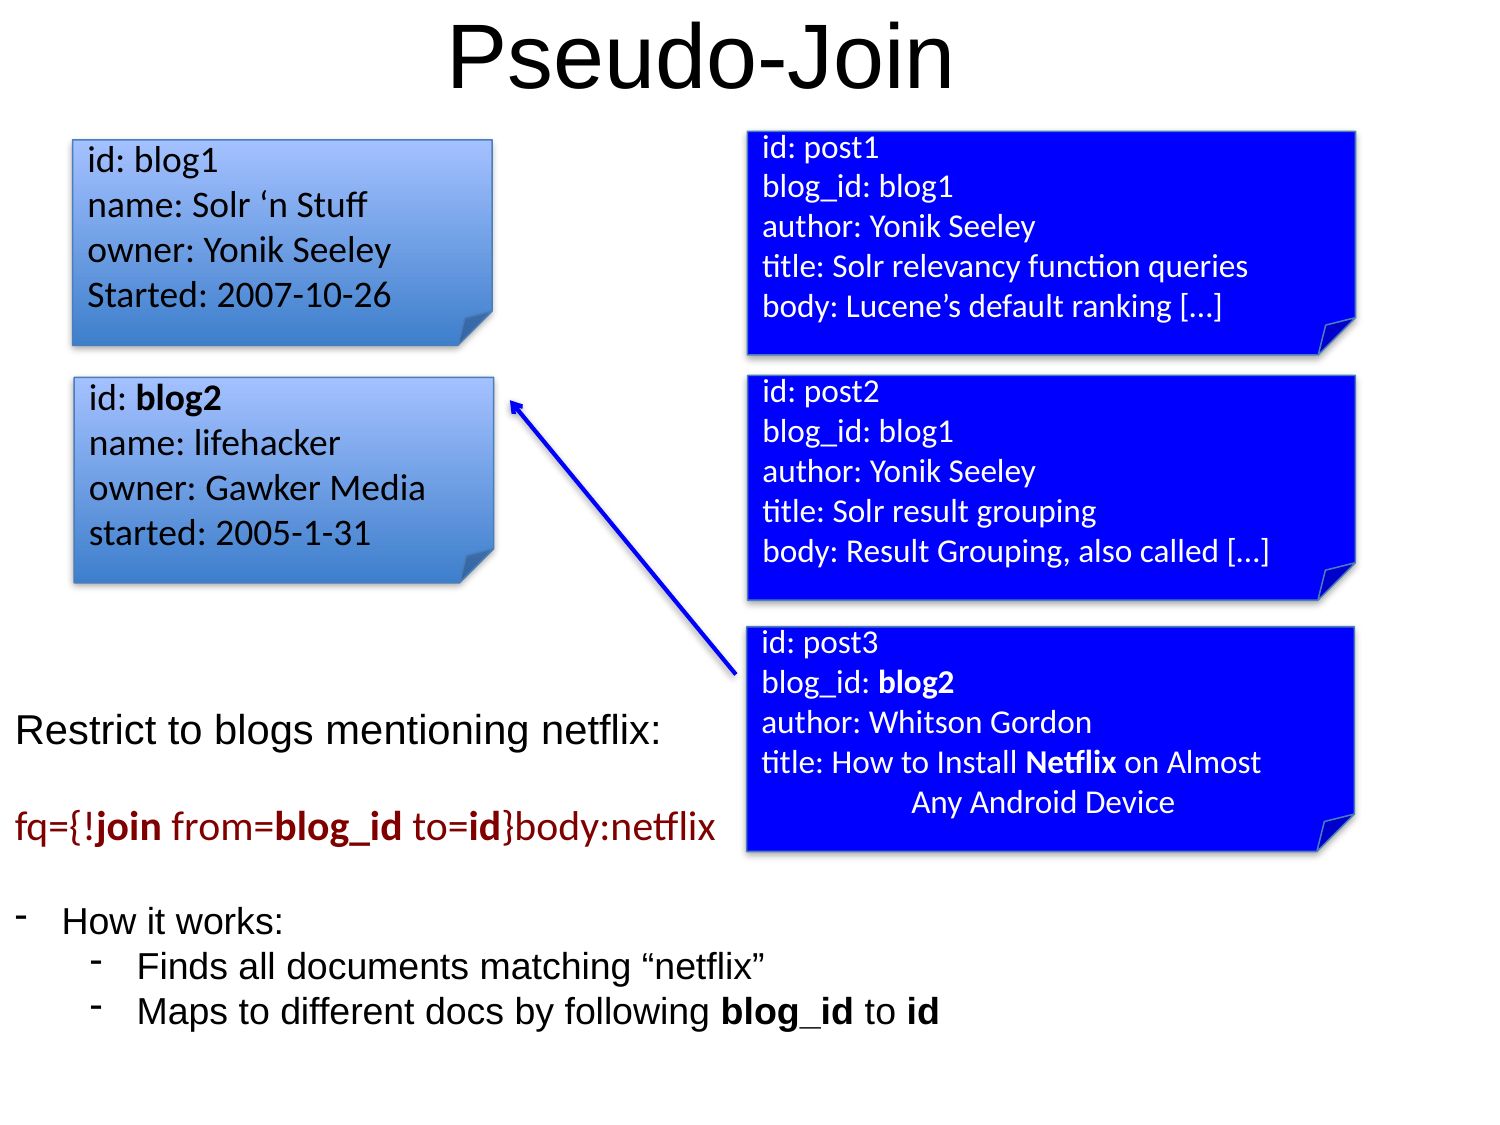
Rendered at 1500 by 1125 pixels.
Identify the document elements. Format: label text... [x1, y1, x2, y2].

text_box fq={!join from=blog_id to=id}body:netflix [0, 790, 1390, 856]
text_box id: blog2 name: lifehacker owner: Gawker Media started: 2005-1-31 [73, 376, 495, 584]
text_box id: post3 blog_id: blog2 author: Whitson Gordon title: How to Install Netflix on Almost Any Android Device [745, 625, 1356, 790]
text_box How it works: Finds all documents matching “netflix” Maps to different docs by following blog_id to id [0, 889, 960, 1040]
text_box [509, 400, 737, 675]
text_box id: post2 blog_id: blog1 author: Yonik Seeley title: Solr result grouping body: Result Grouping, also called […] [746, 374, 1357, 602]
title Pseudo-Join [88, 0, 1314, 119]
text_box id: post1 blog_id: blog1 author: Yonik Seeley title: Solr relevancy function queries body: Lucene’s default ranking […] [746, 130, 1357, 356]
text_box Restrict to blogs mentioning netflix: [0, 695, 722, 761]
text_box id: blog1 name: Solr ‘n Stuff owner: Yonik Seeley Started: 2007-10-26 [71, 139, 493, 347]
